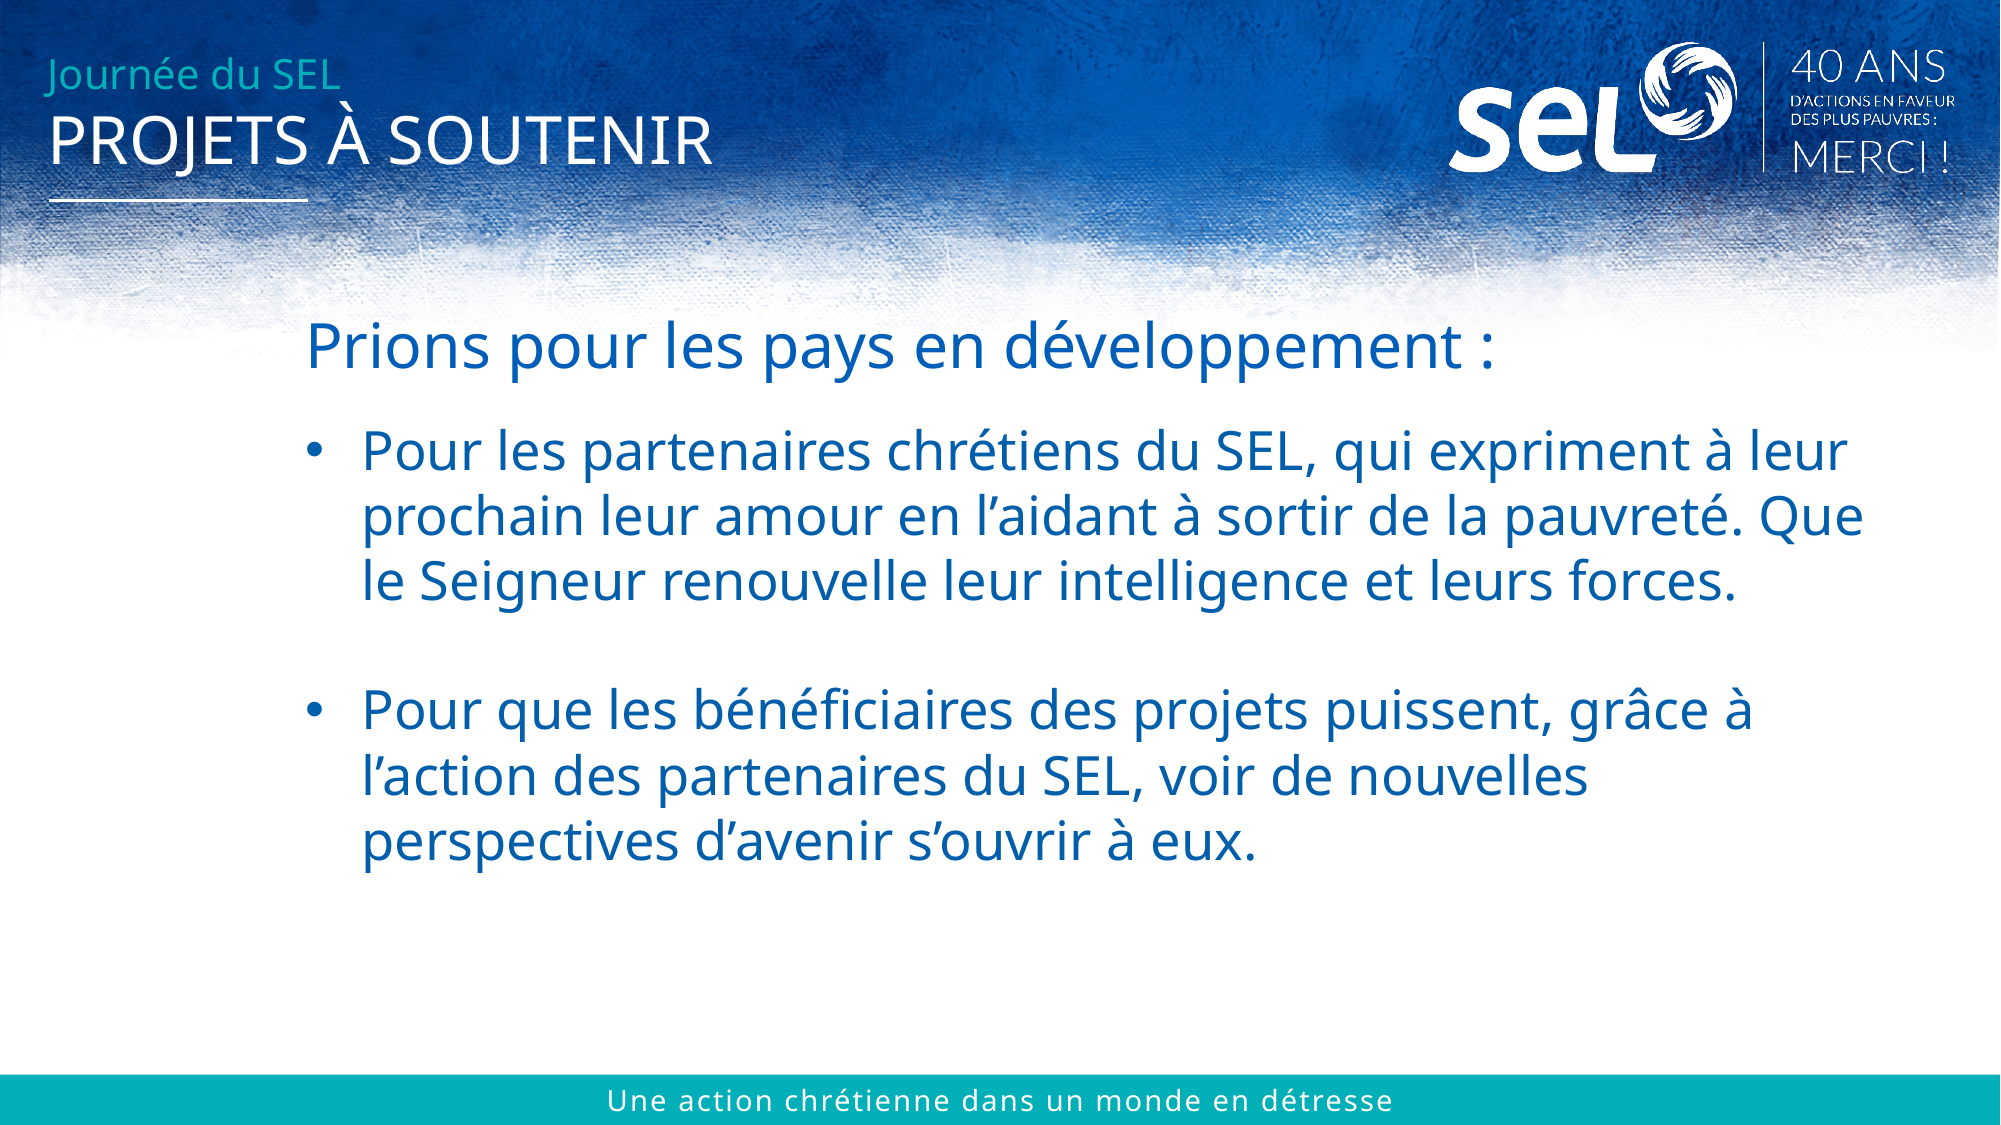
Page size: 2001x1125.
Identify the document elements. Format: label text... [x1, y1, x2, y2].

picture [0, 0, 2000, 386]
text_box [0, 1072, 2000, 1125]
text_box Une action chrétienne dans un monde en détresse [41, 1074, 1959, 1125]
text_box Prions pour les pays en développement : Pour les partenaires chrétiens du SEL, qui expriment à leur prochain leur amour en l’aidant à sortir de la pauvreté. Que le Seigneur renouvelle leur intelligence et leurs forces. Pour que les bénéficiaires des projets puissent, grâce à l’action des partenaires du SEL, voir de nouvelles perspectives d’avenir s’ouvrir à eux. [305, 397, 1919, 871]
